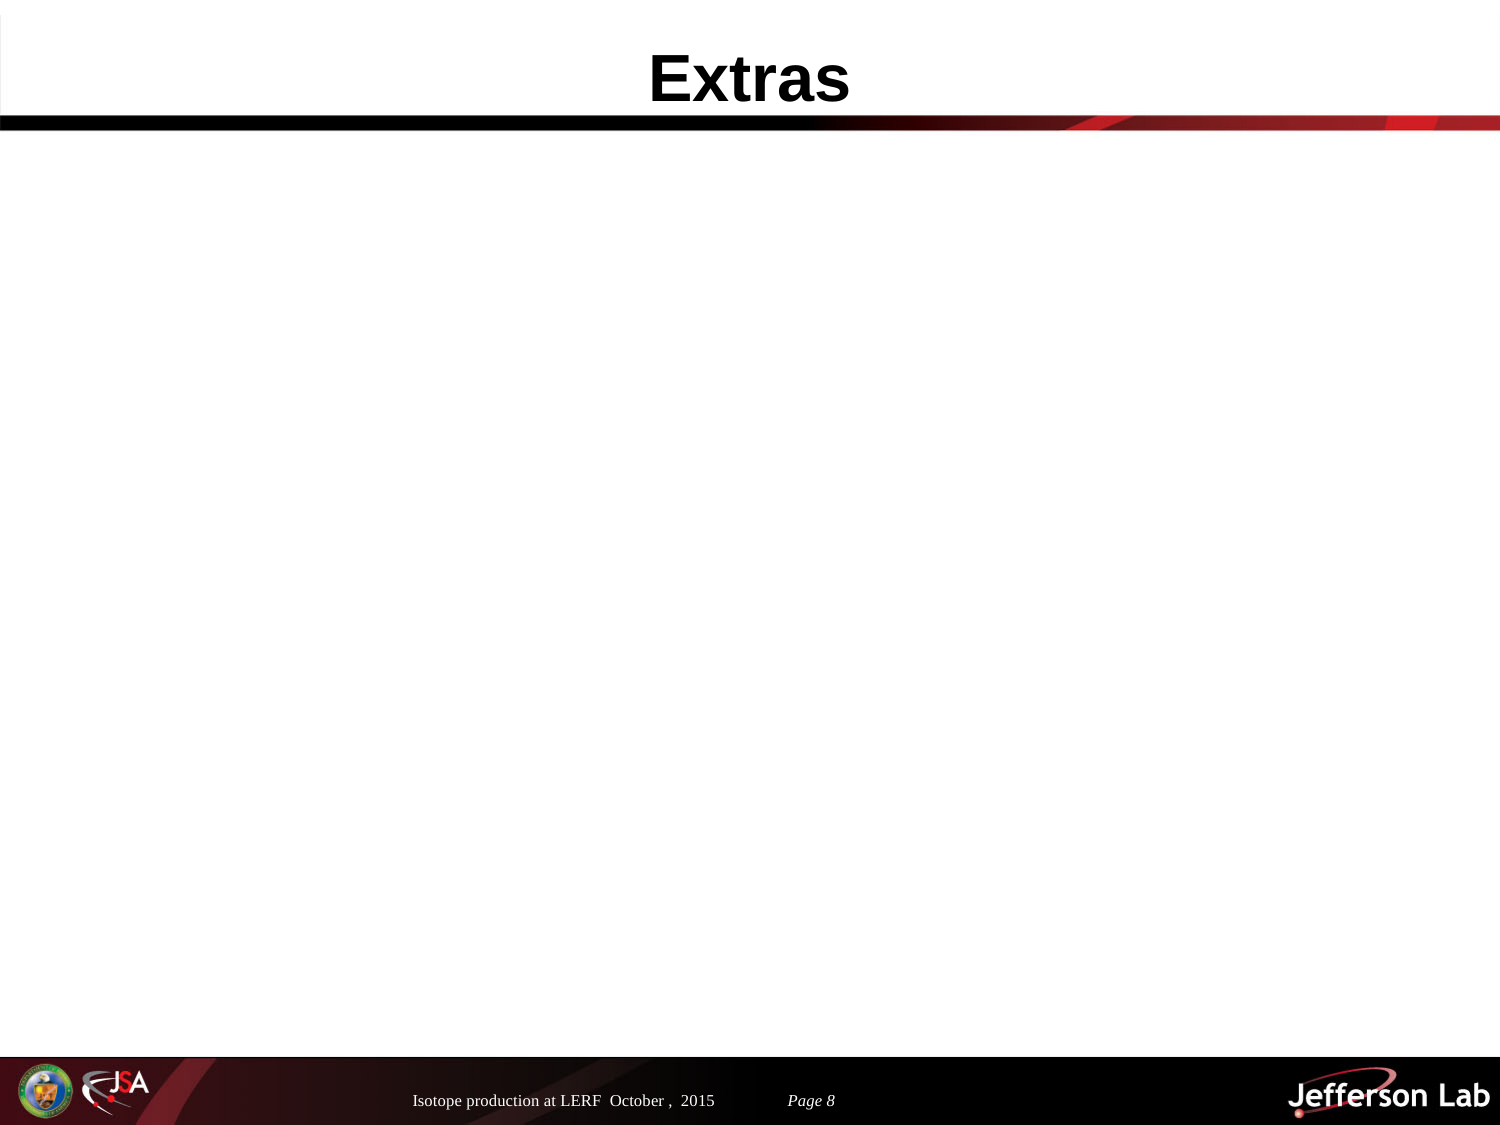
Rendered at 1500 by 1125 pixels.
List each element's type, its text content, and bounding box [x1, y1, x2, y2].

title Extras [112, 0, 1388, 151]
picture [0, 0, 1500, 1125]
